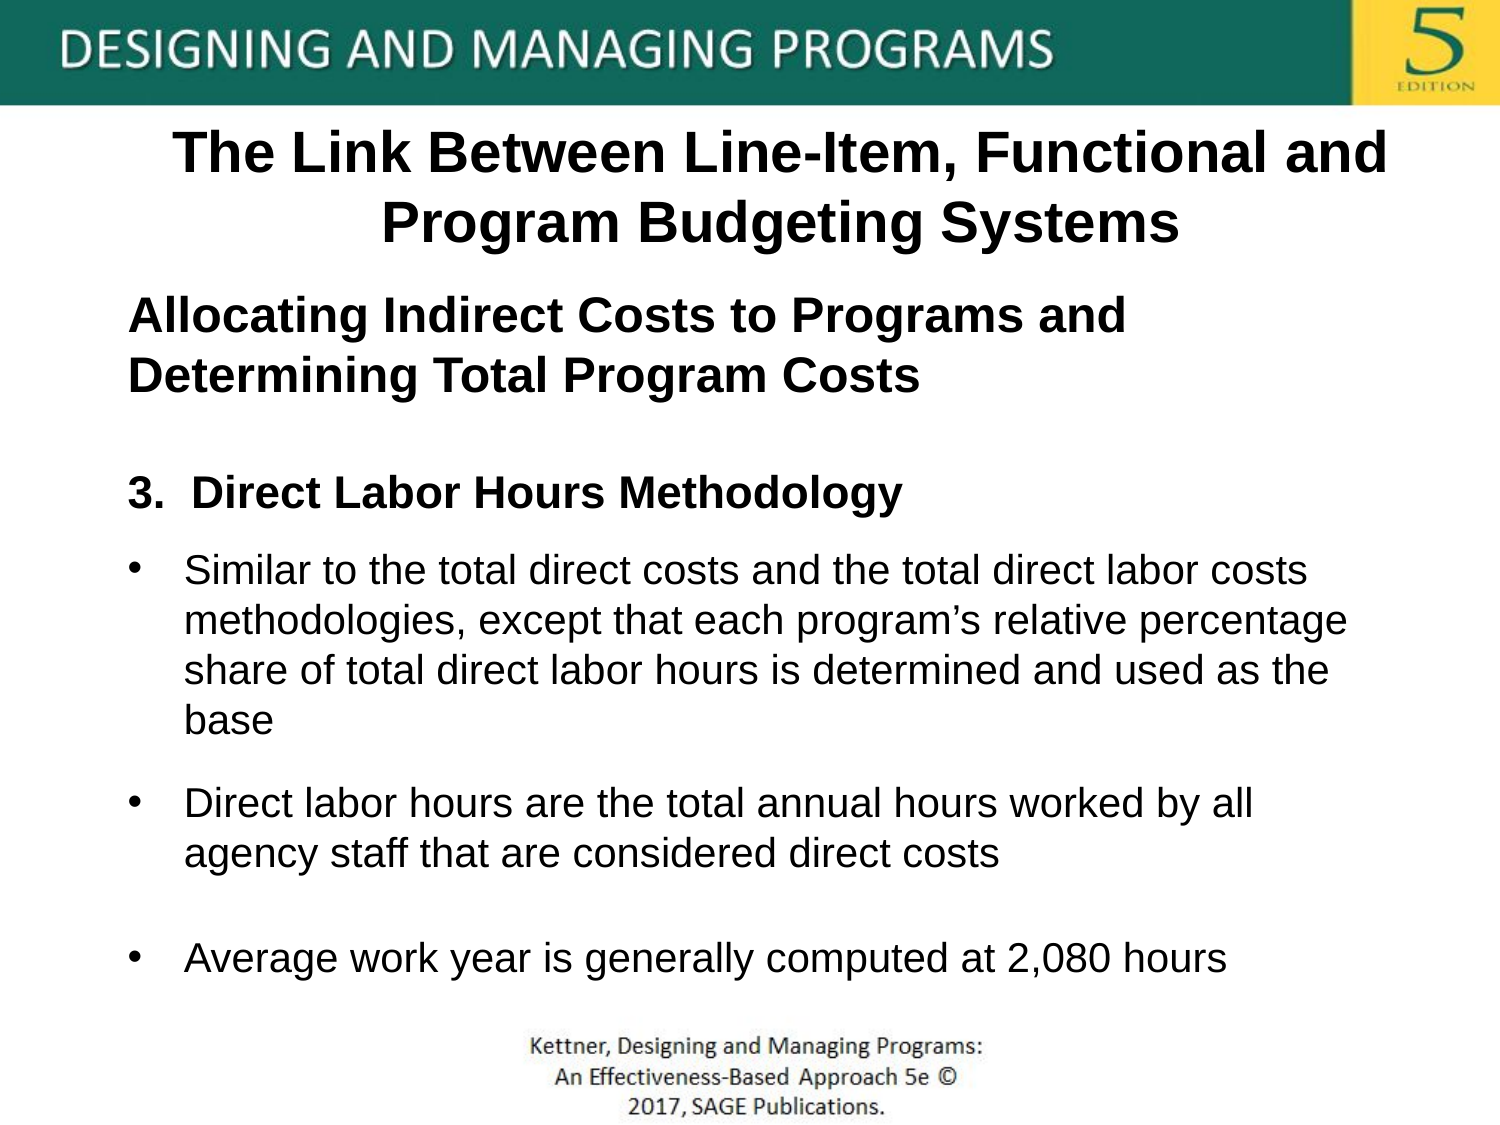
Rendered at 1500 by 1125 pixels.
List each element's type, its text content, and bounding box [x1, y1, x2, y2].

list Allocating Indirect Costs to Programs and Determining Total Program Costs 3. Direct Labor Hours Methodology Similar to the total direct costs and the total direct labor costs methodologies, except that each program’s relative percentage share of total direct labor hours is determined and used as the base Direct labor hours are the total annual hours worked by all agency staff that are considered direct costs Average work year is generally computed at 2,080 hours [112, 275, 1413, 1018]
title The Link Between Line-Item, Functional and Program Budgeting Systems [125, 99, 1438, 288]
picture [0, 0, 1500, 1125]
